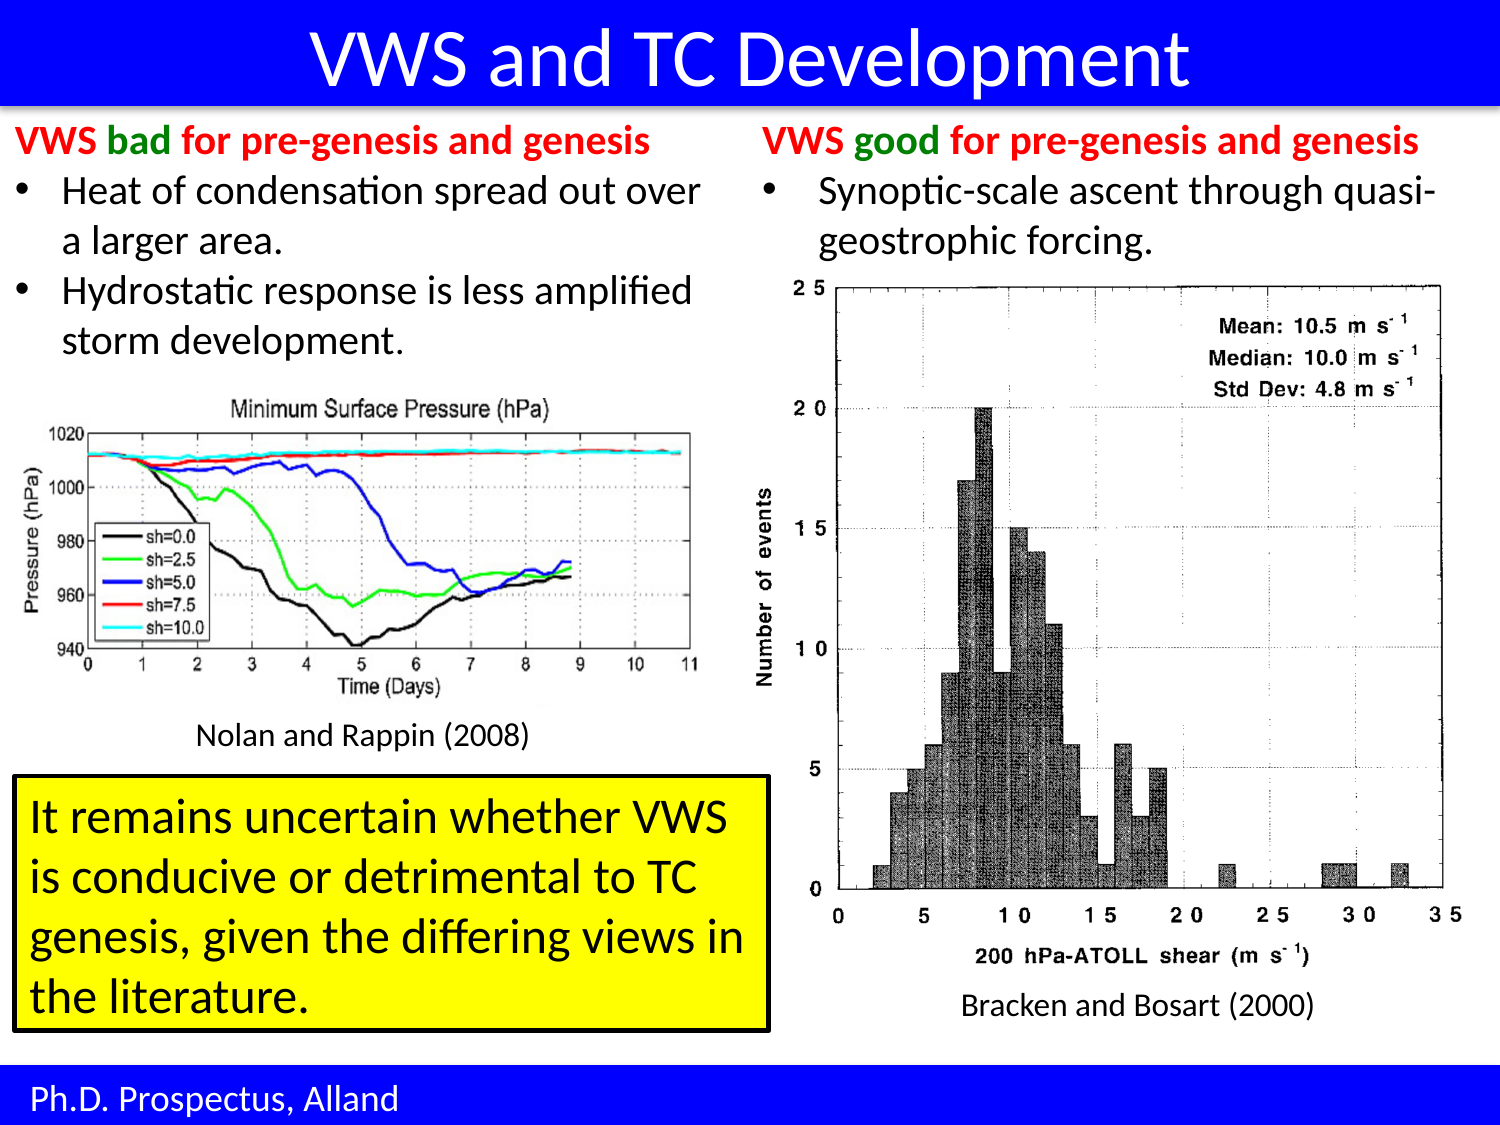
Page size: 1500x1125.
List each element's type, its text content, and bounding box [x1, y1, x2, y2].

text_box It remains uncertain whether VWS is conducive or detrimental to TC genesis, given the differing views in the literature. [14, 776, 769, 1031]
text_box Ph.D. Prospectus, Alland [0, 1065, 1500, 1125]
picture [746, 271, 1475, 977]
text_box Bracken and Bosart (2000) [821, 985, 1455, 1031]
text_box VWS and TC Development [0, 0, 1500, 106]
text_box Nolan and Rappin (2008) [46, 715, 680, 761]
picture [15, 387, 705, 707]
text_box VWS bad for pre-genesis and genesis Heat of condensation spread out over a larger area. Hydrostatic response is less amplified storm development. [0, 105, 732, 371]
text_box VWS good for pre-genesis and genesis Synoptic-scale ascent through quasi-geostrophic forcing. [747, 105, 1500, 271]
